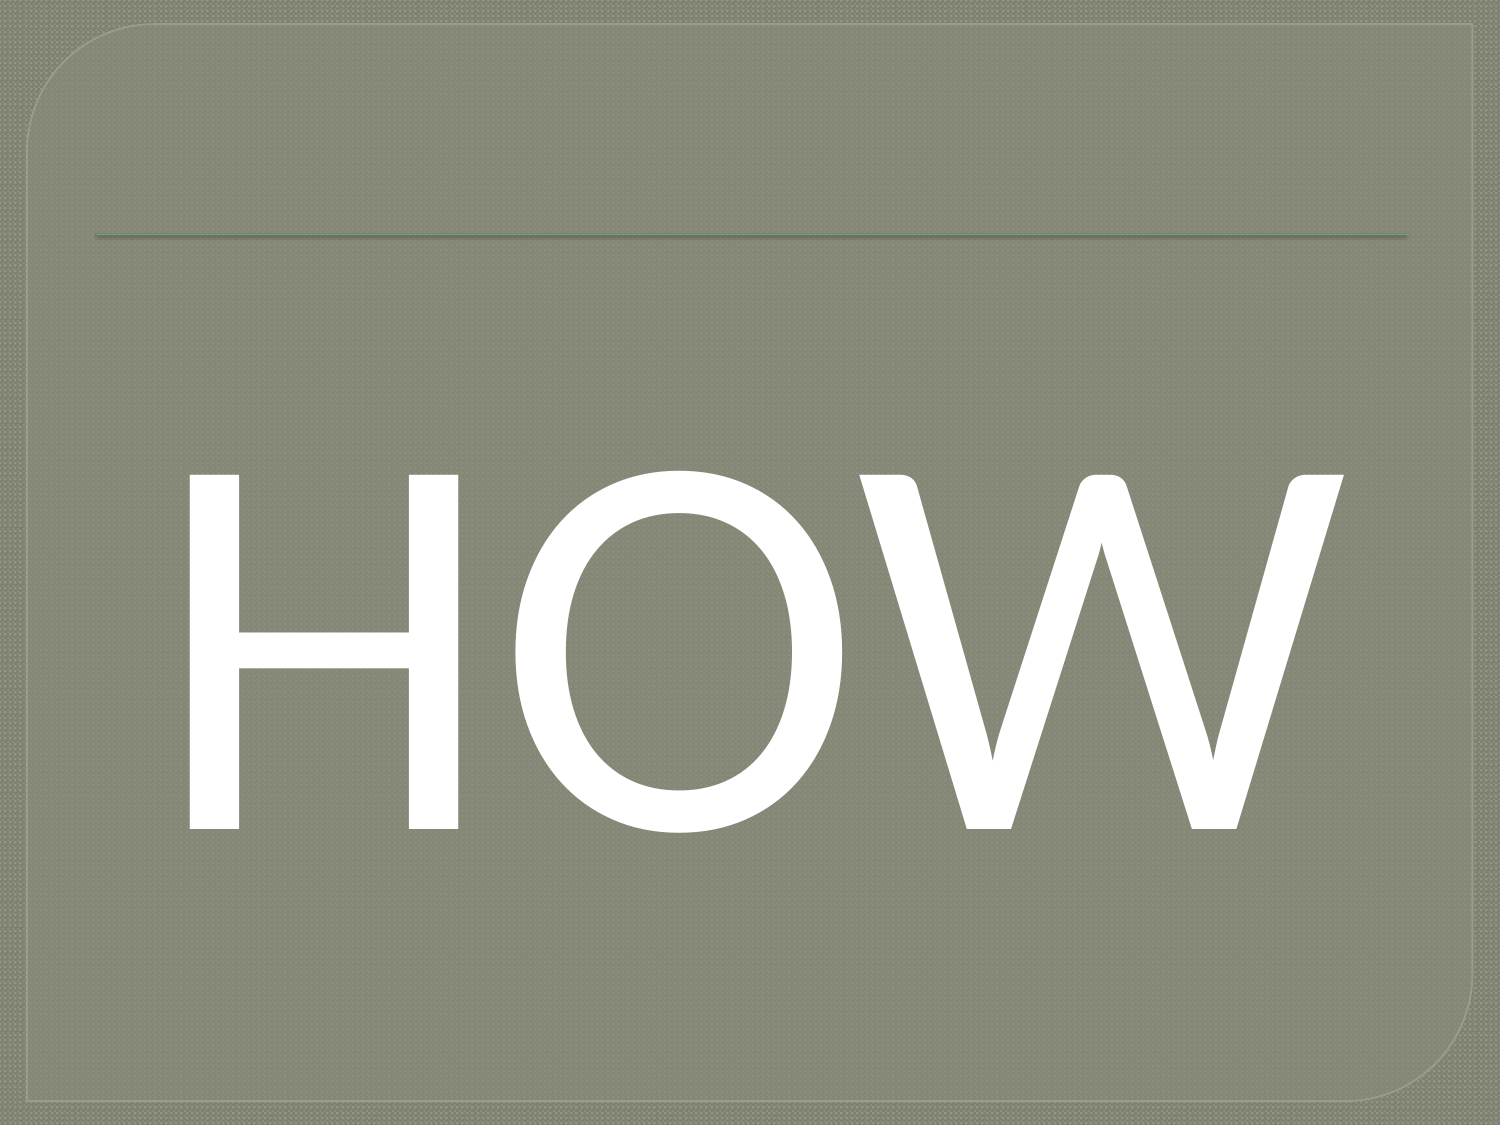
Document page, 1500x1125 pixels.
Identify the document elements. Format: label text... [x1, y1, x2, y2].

list HOW [75, 270, 1425, 1013]
